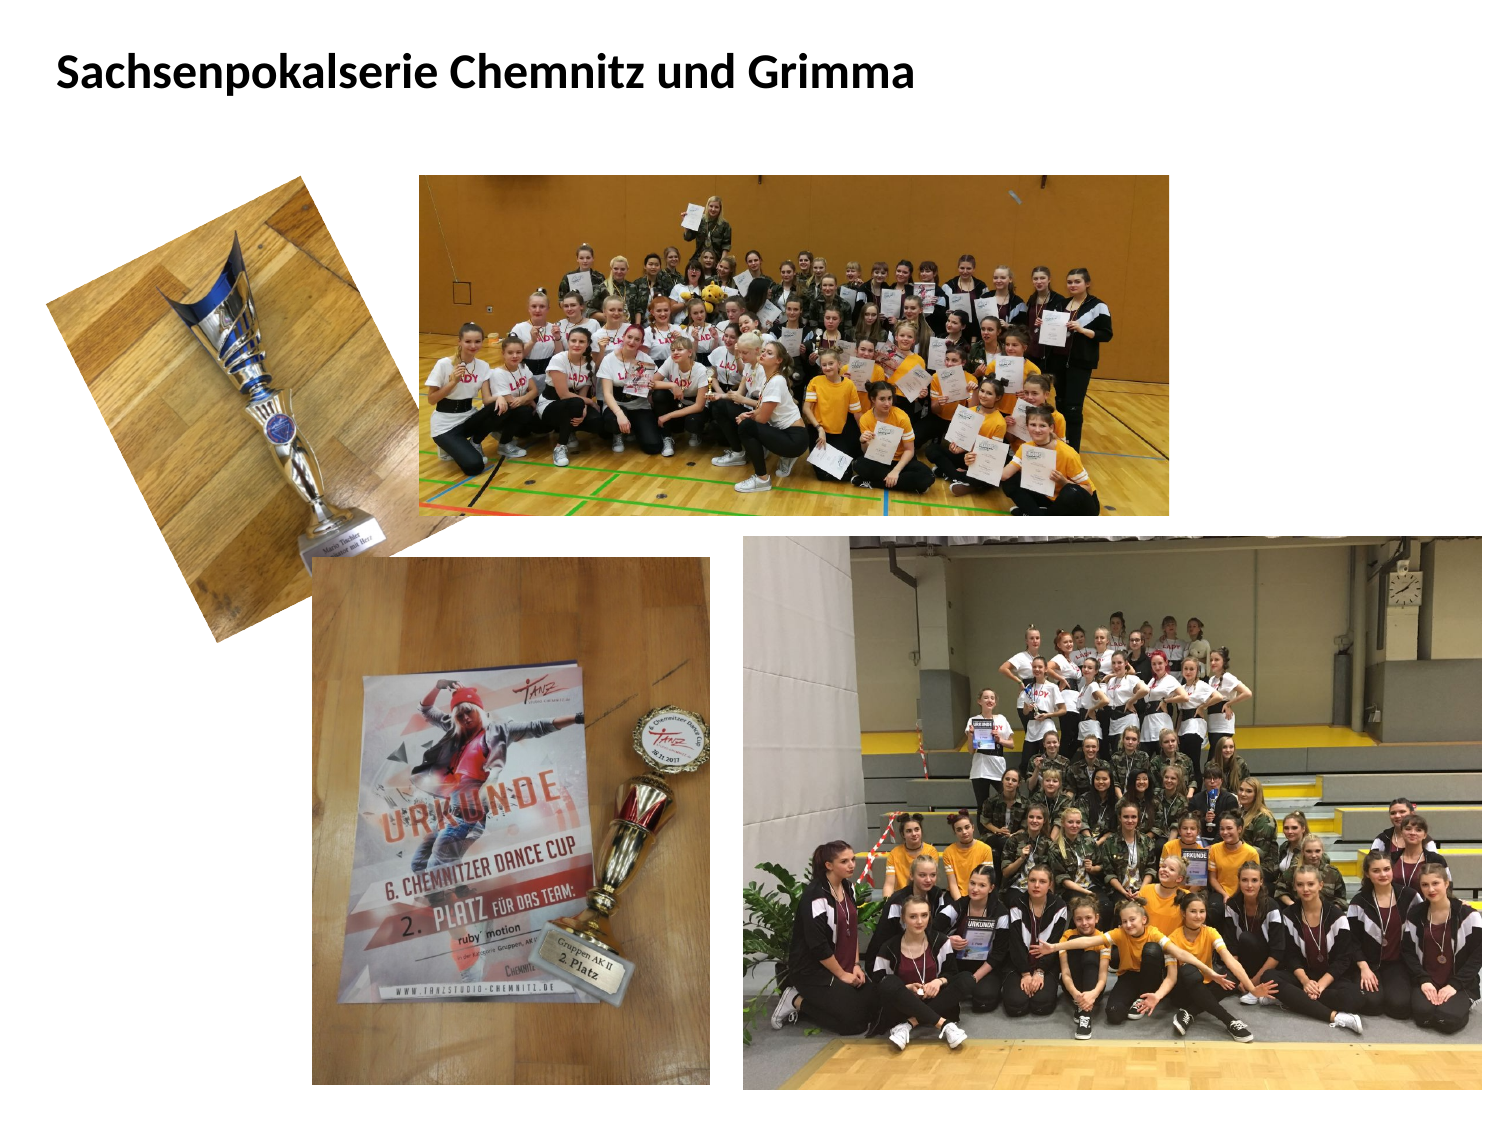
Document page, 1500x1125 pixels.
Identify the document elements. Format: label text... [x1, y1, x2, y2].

text_box Sachsenpokalserie Chemnitz und Grimma [41, 30, 1329, 106]
picture [46, 174, 1170, 1085]
picture [743, 535, 1482, 1091]
